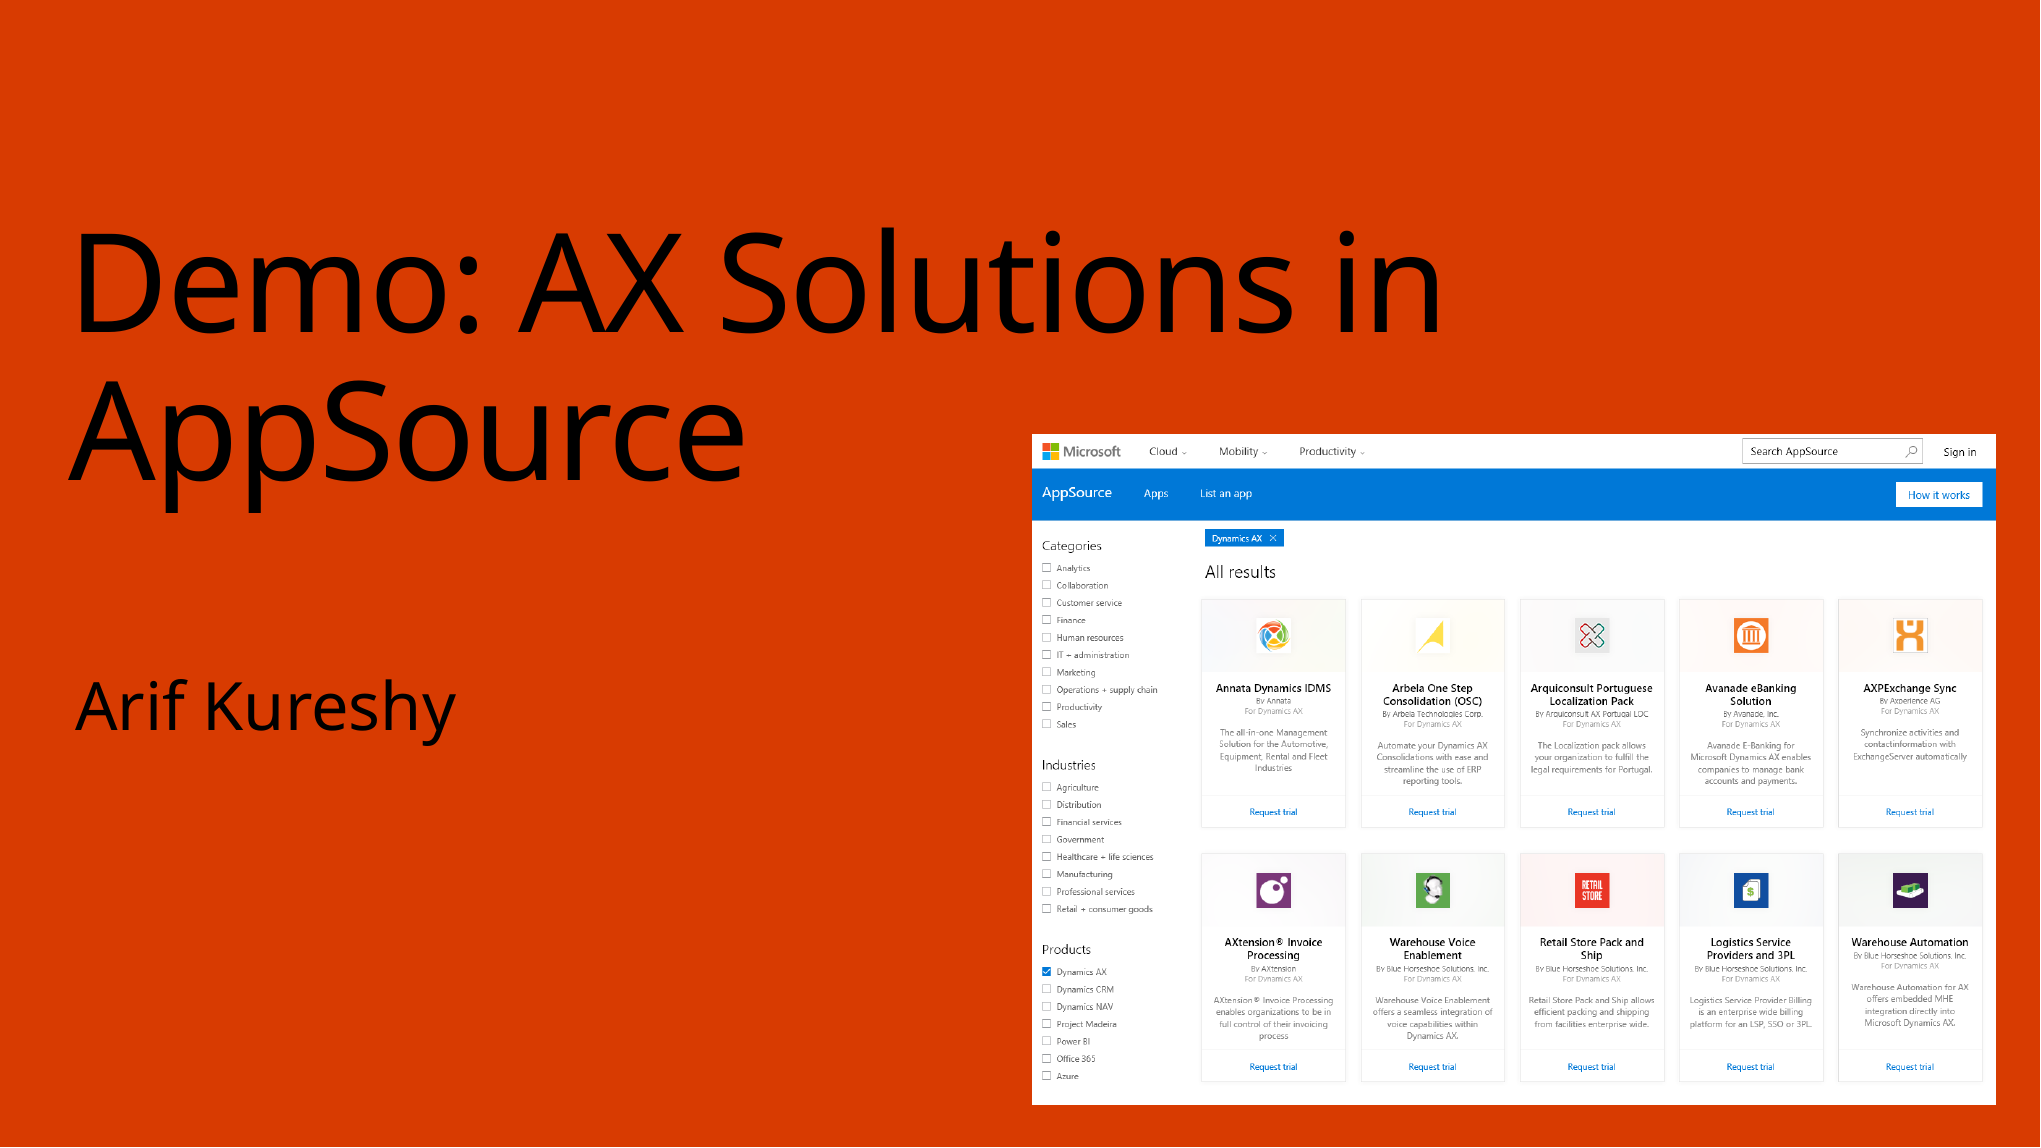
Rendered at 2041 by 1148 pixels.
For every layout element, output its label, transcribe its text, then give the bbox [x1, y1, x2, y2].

list Arif Kureshy [45, 648, 1032, 770]
picture [1032, 434, 1996, 1105]
title Demo: AX Solutions in AppSource [45, 198, 2041, 379]
